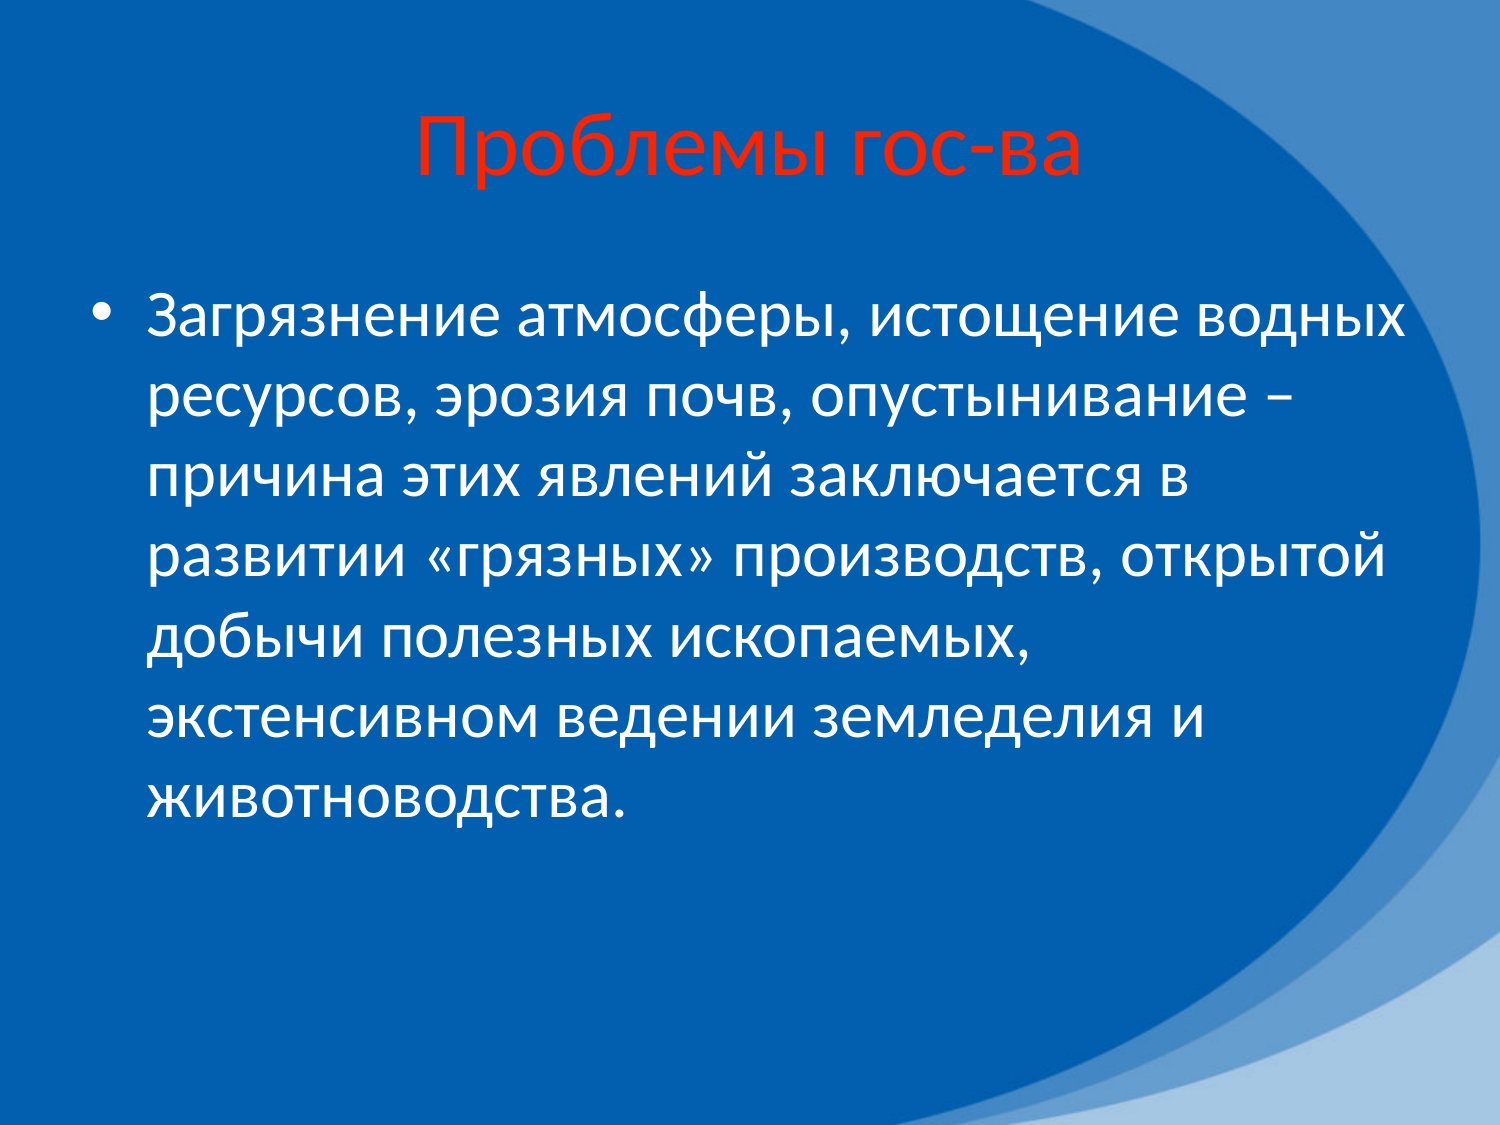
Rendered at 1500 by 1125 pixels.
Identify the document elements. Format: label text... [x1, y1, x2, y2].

picture [0, 0, 1500, 1125]
title Проблемы гос-ва [75, 45, 1425, 233]
list Загрязнение атмосферы, истощение водных ресурсов, эрозия почв, опустынивание – причина этих явлений заключается в развитии «грязных» производств, открытой добычи полезных ископаемых, экстенсивном ведении земледелия и животноводства. [75, 262, 1425, 1005]
